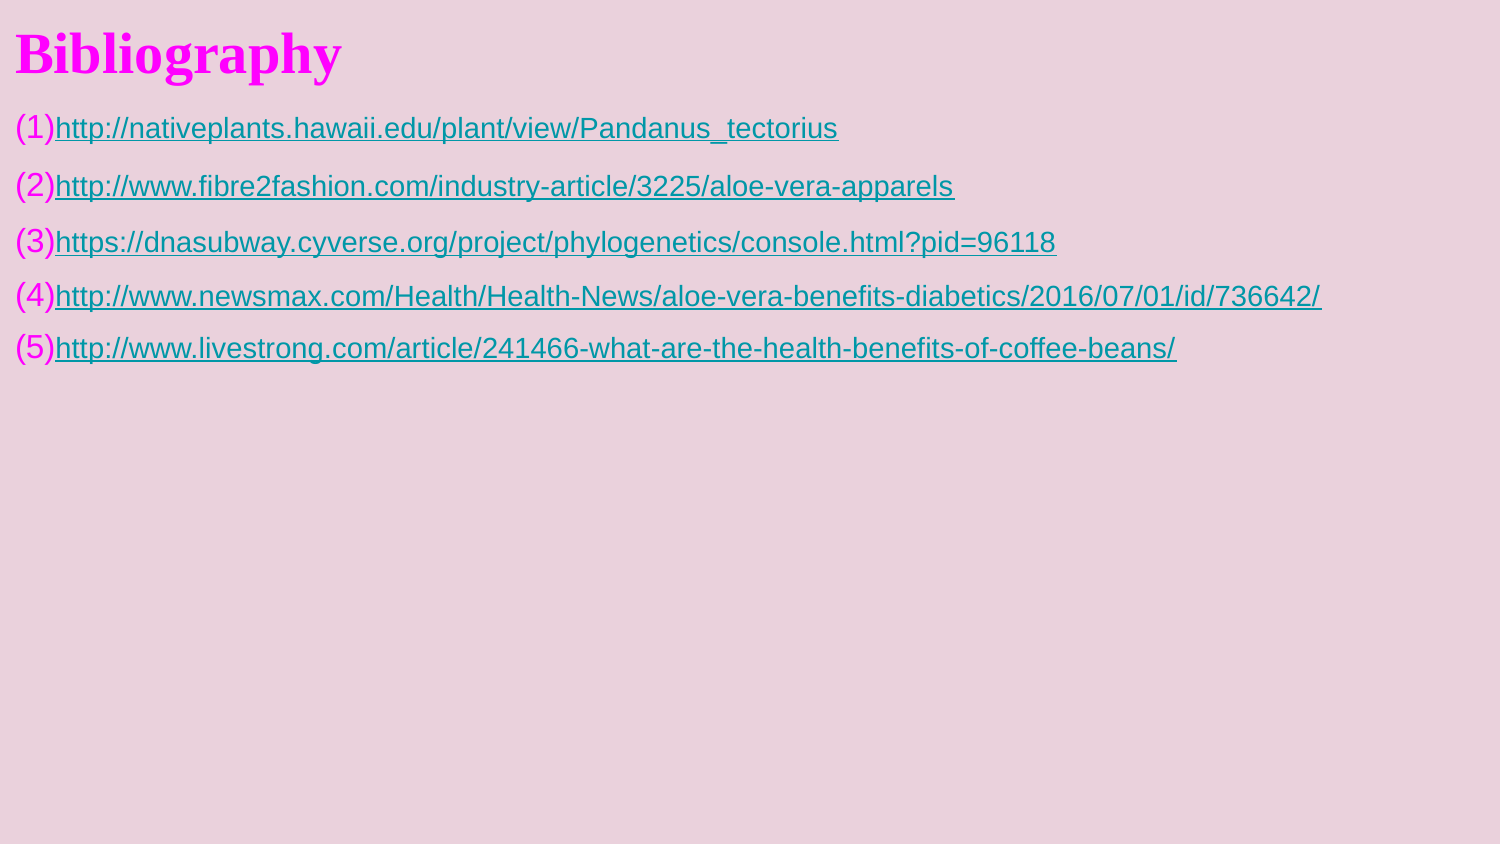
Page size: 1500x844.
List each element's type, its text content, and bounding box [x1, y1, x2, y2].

title Bibliography [0, 0, 1398, 89]
text_box (1)http://nativeplants.hawaii.edu/plant/view/Pandanus_tectorius [0, 89, 1441, 174]
text_box (5)http://www.livestrong.com/article/241466-what-are-the-health-benefits-of-coffee-beans/ [0, 310, 1339, 450]
text_box (2)http://www.fibre2fashion.com/industry-article/3225/aloe-vera-apparels [0, 174, 1363, 233]
text_box (3)https://dnasubway.cyverse.org/project/phylogenetics/console.html?pid=96118 [0, 204, 1283, 258]
text_box (4)http://www.newsmax.com/Health/Health-News/aloe-vera-benefits-diabetics/2016/07/01/id/736642/ [0, 258, 1490, 320]
